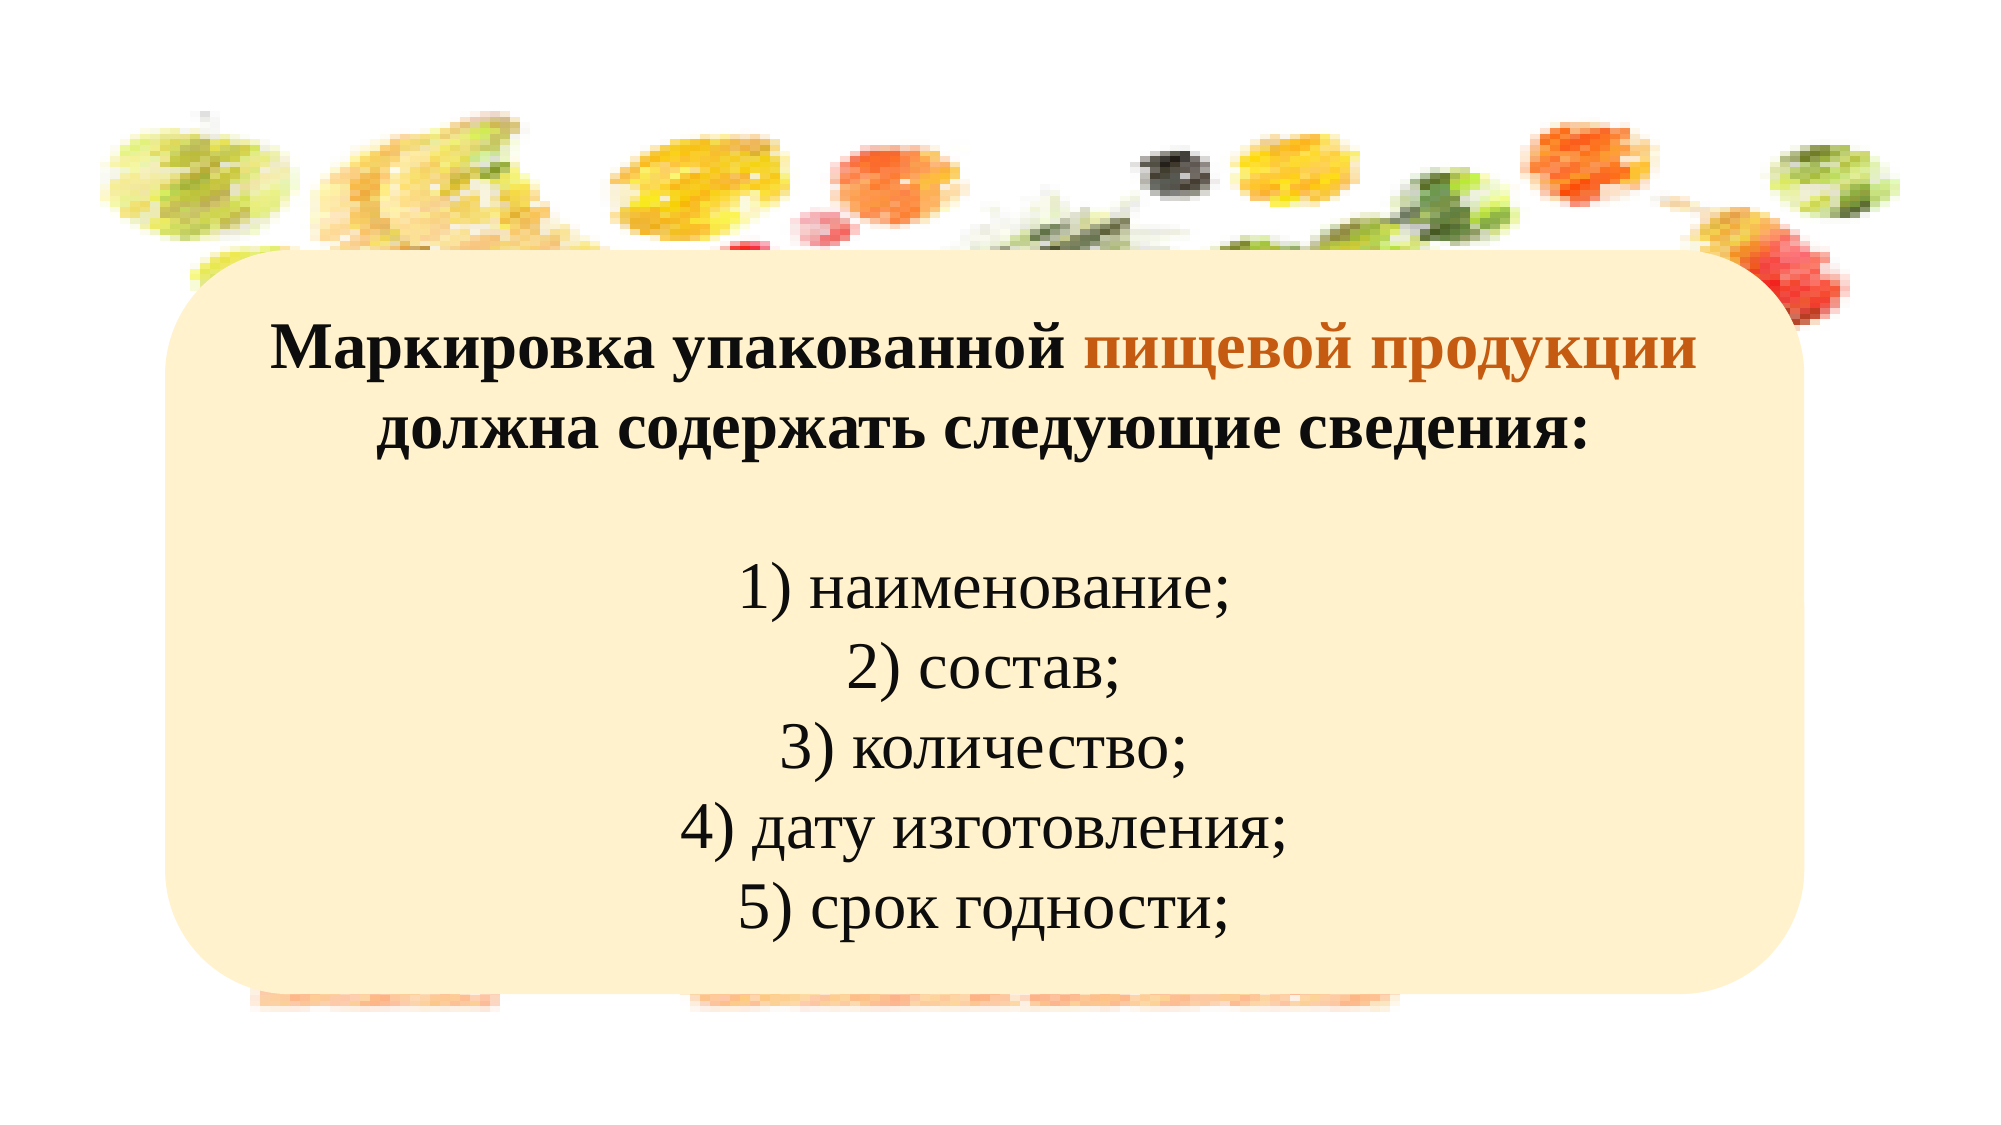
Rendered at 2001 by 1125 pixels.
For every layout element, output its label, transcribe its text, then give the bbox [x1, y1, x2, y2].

picture [0, 0, 2001, 1125]
text_box Маркировка упакованной пищевой продукции должна содержать следующие сведения: 1) наименование; 2) состав; 3) количество; 4) дату изготовления; 5) срок годности; [165, 250, 1805, 995]
